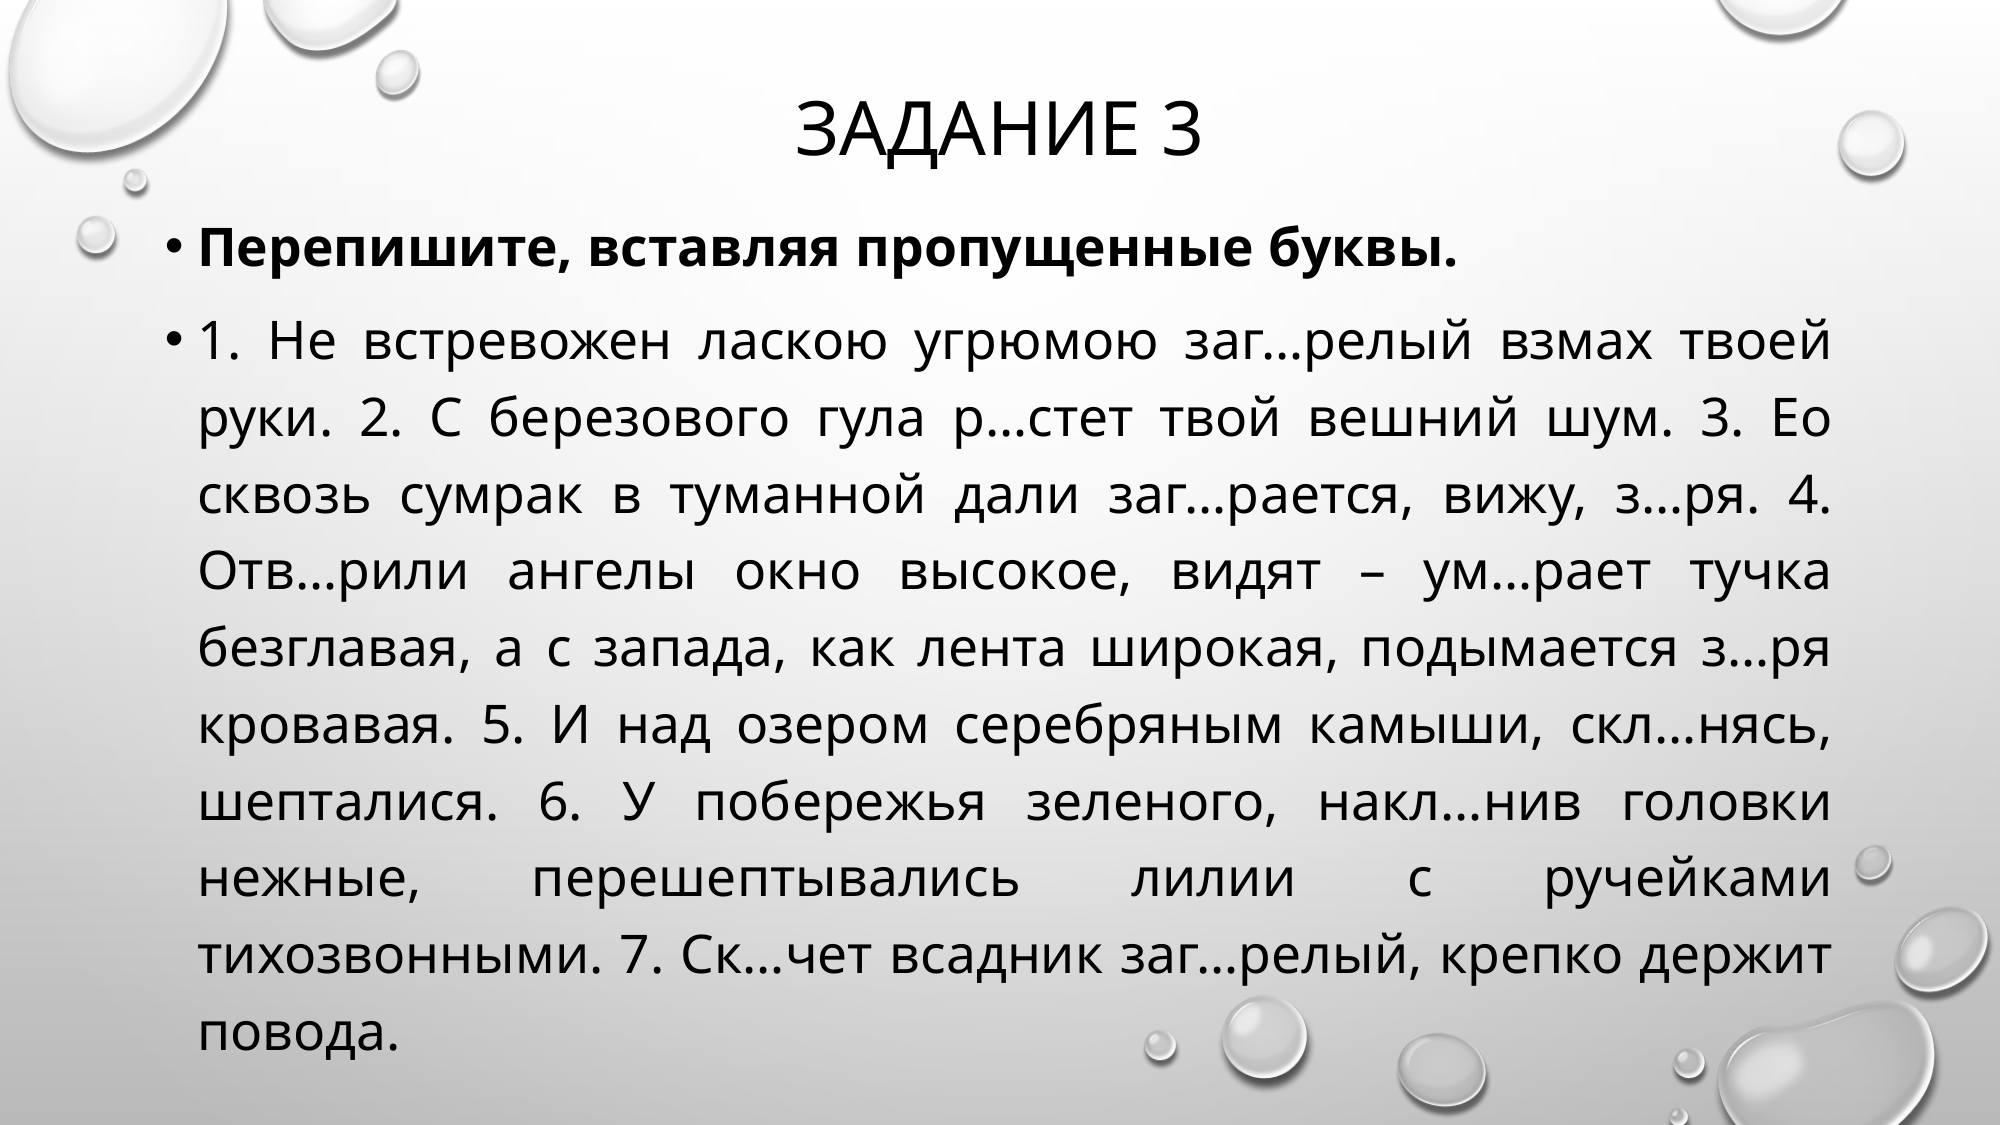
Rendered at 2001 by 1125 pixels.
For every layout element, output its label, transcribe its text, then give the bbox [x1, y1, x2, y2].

title Задание 3 [149, 0, 1851, 262]
list Перепишите, вставляя пропущенные буквы. 1. Не встревожен ласкою угрюмою заг…релый взмах твоей руки. 2. С березового гула р…стет твой вешний шум. 3. Ео сквозь сумрак в туманной дали заг…рается, вижу, з…ря. 4. Отв…рили ангелы окно высокое, видят – ум…рает тучка безглавая, а с запада, как лента широкая, подымается з…ря кровавая. 5. И над озером серебряным камыши, скл…нясь, шепталися. 6. У побережья зеленого, накл…нив головки нежные, перешептывались лилии с ручейками тихозвонными. 7. Ск…чет всадник заг…релый, крепко держит повода. [149, 192, 1850, 1073]
picture [0, 0, 2000, 1125]
